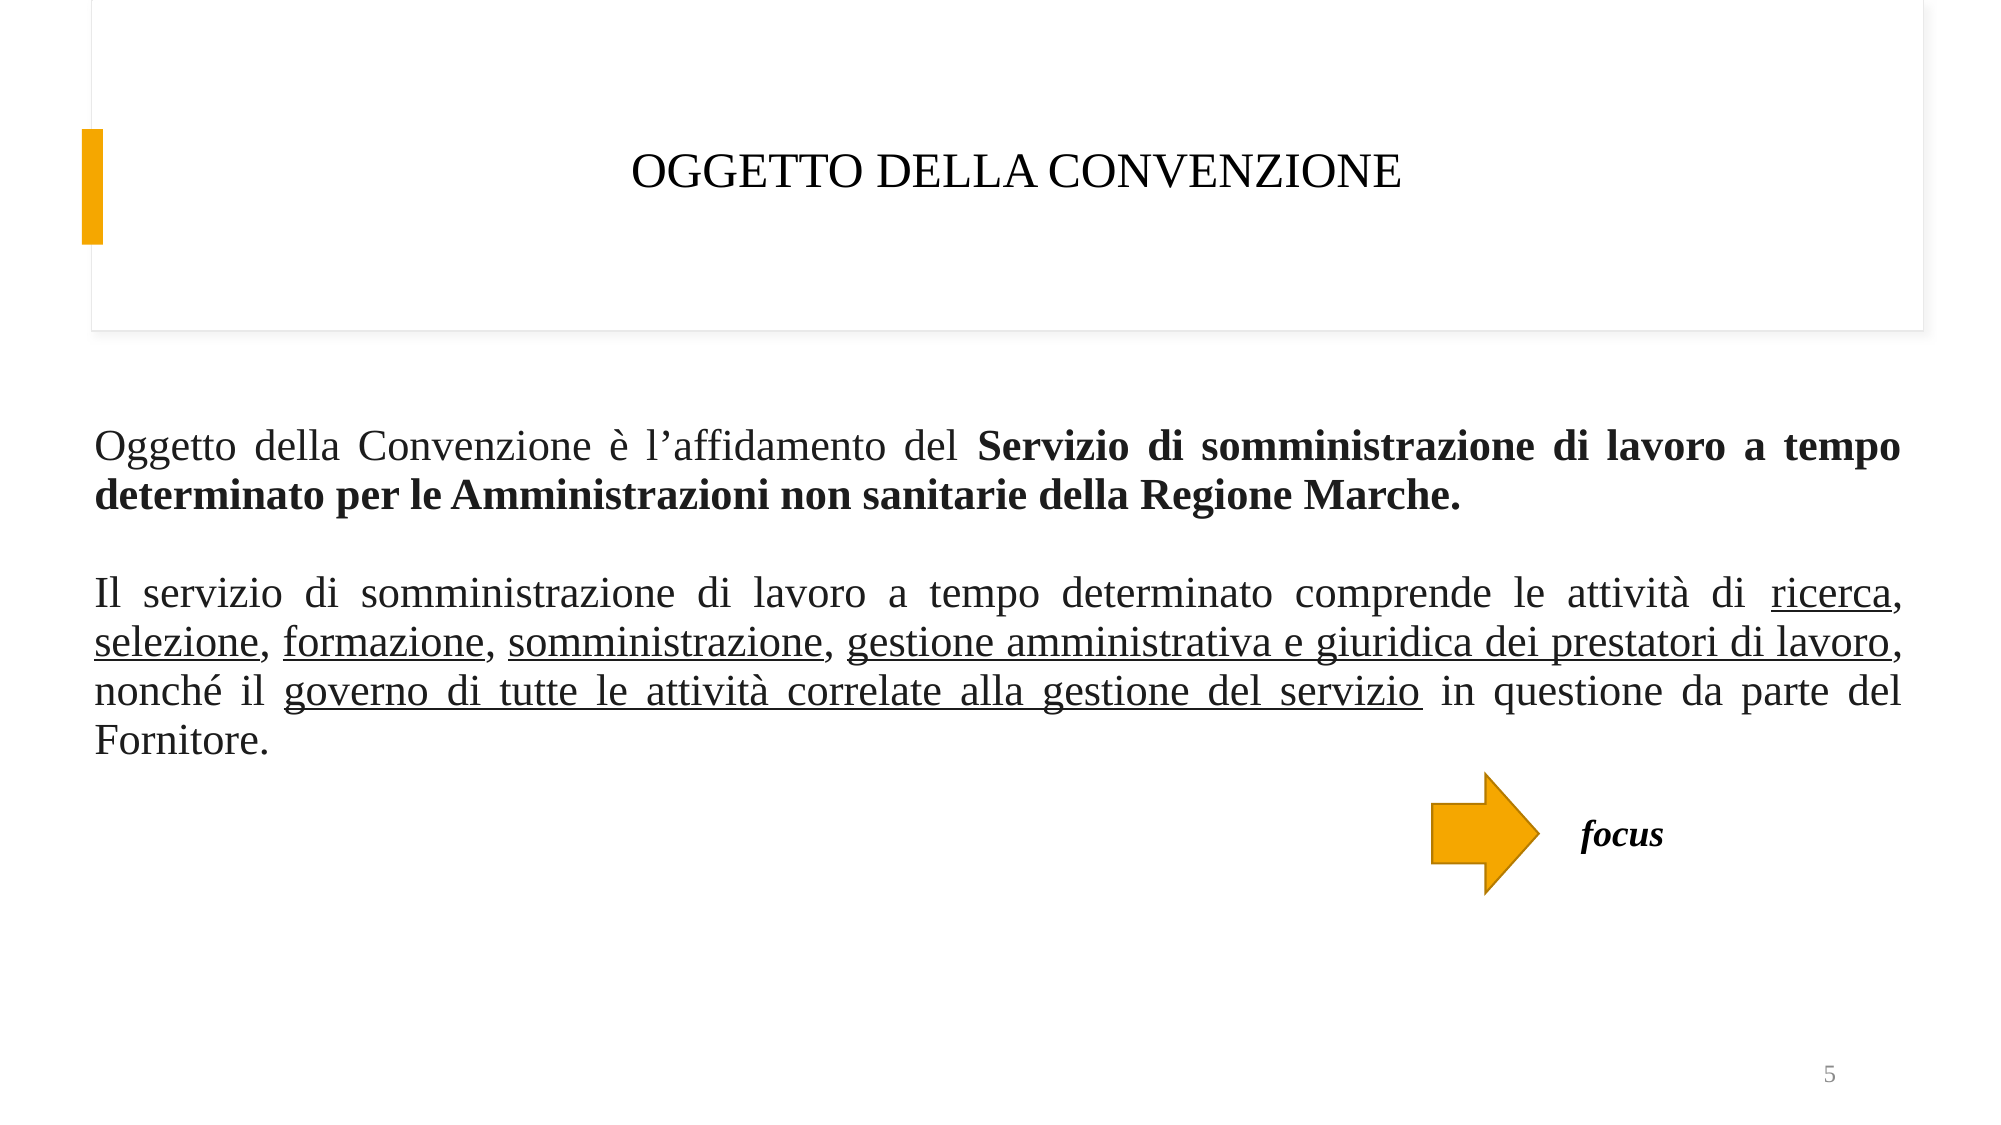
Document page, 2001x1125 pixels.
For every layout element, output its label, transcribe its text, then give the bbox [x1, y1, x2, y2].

text_box [1431, 771, 1541, 896]
slide_number 5 [1401, 1042, 1851, 1103]
title OGGETTO DELLA CONVENZIONE [183, 90, 1851, 284]
text_box focus [1566, 801, 1851, 862]
list Oggetto della Convenzione è l’affidamento del Servizio di somministrazione di lavoro a tempo determinato per le Amministrazioni non sanitarie della Regione Marche. Il servizio di somministrazione di lavoro a tempo determinato comprende le attività di ricerca, selezione, formazione, somministrazione, gestione amministrativa e giuridica dei prestatori di lavoro, nonché il governo di tutte le attività correlate alla gestione del servizio in questione da parte del Fornitore. [79, 350, 1918, 775]
